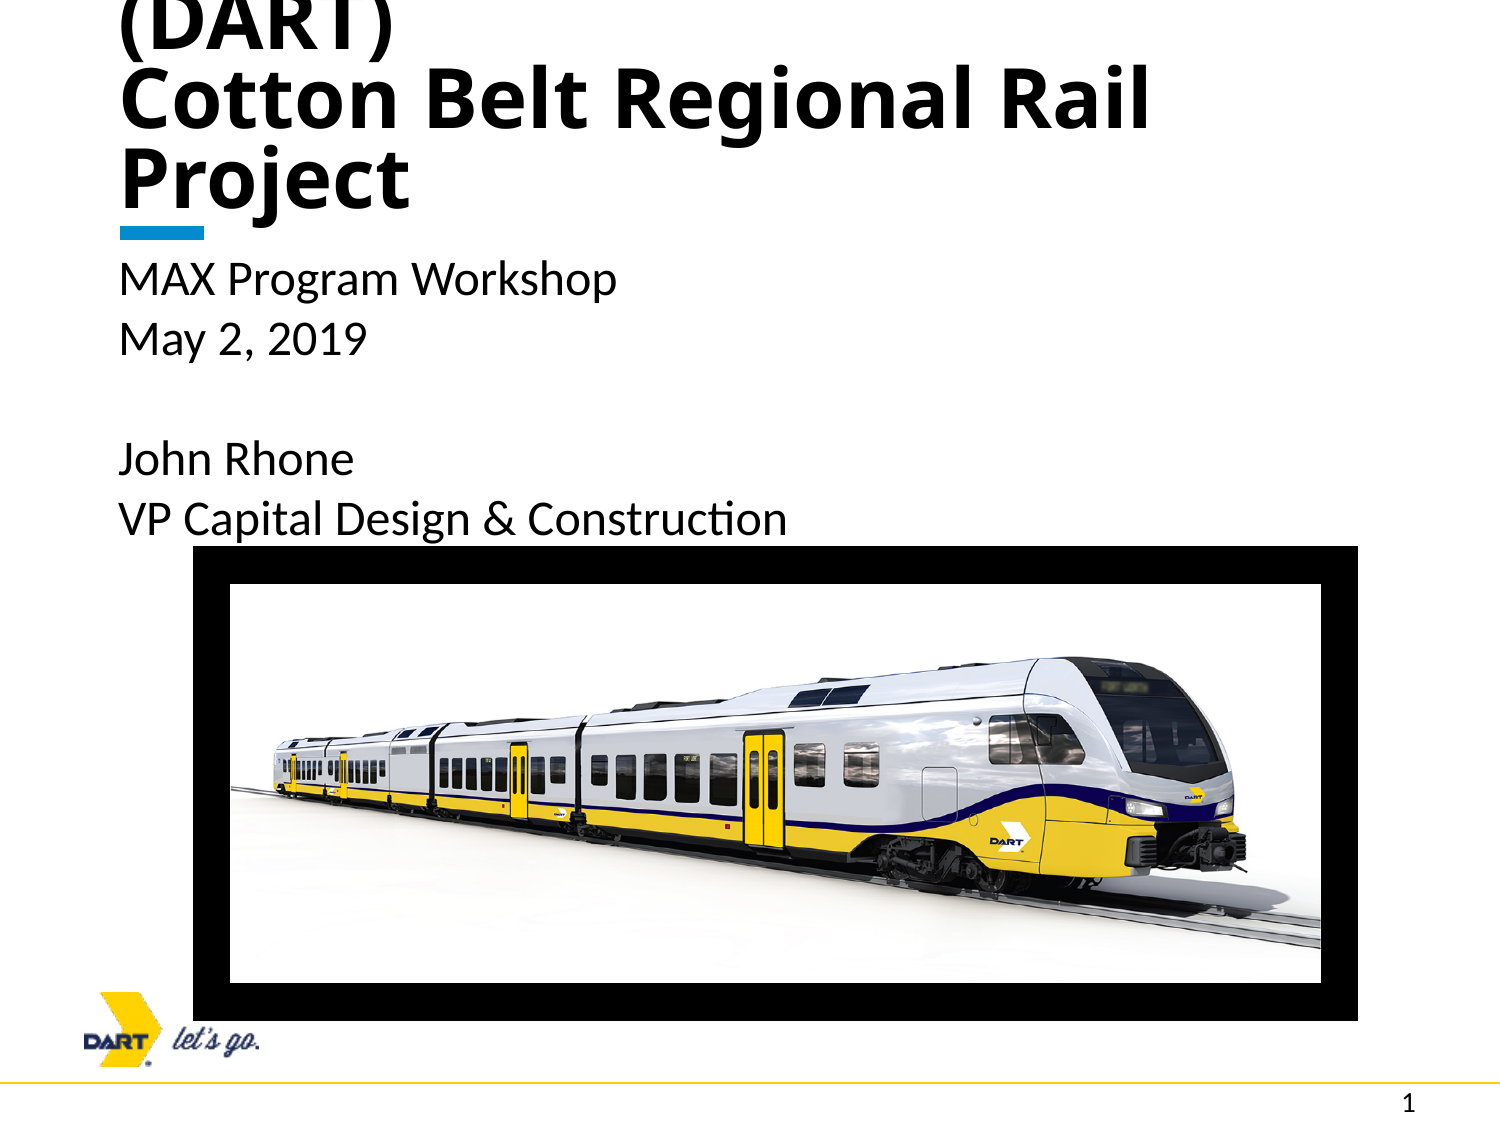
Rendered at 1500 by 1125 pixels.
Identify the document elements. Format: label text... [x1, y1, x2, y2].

list MAX Program Workshop May 2, 2019 John Rhone VP Capital Design & Construction [103, 237, 1246, 456]
title Dallas Area Rapid Transit (DART) Cotton Belt Regional Rail Project [103, 15, 1415, 233]
picture [84, 992, 259, 1067]
picture [230, 583, 1321, 984]
